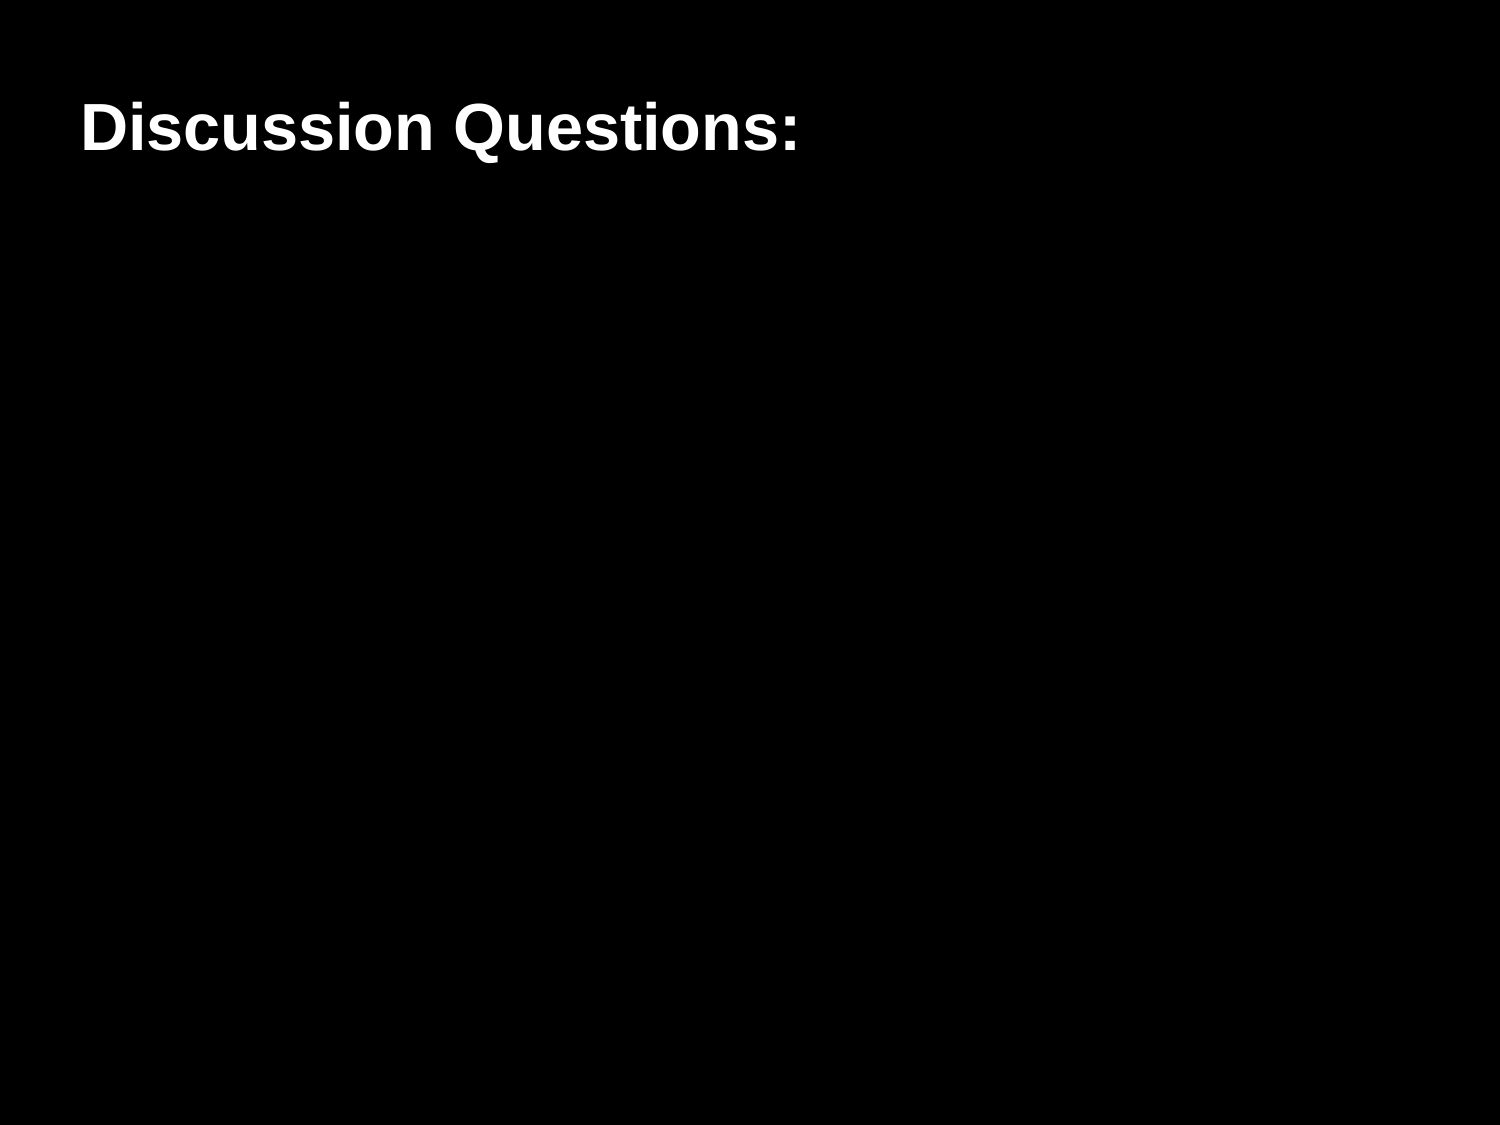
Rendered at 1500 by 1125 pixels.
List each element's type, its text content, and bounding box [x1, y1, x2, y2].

text_box Discussion Questions: [65, 76, 1438, 331]
